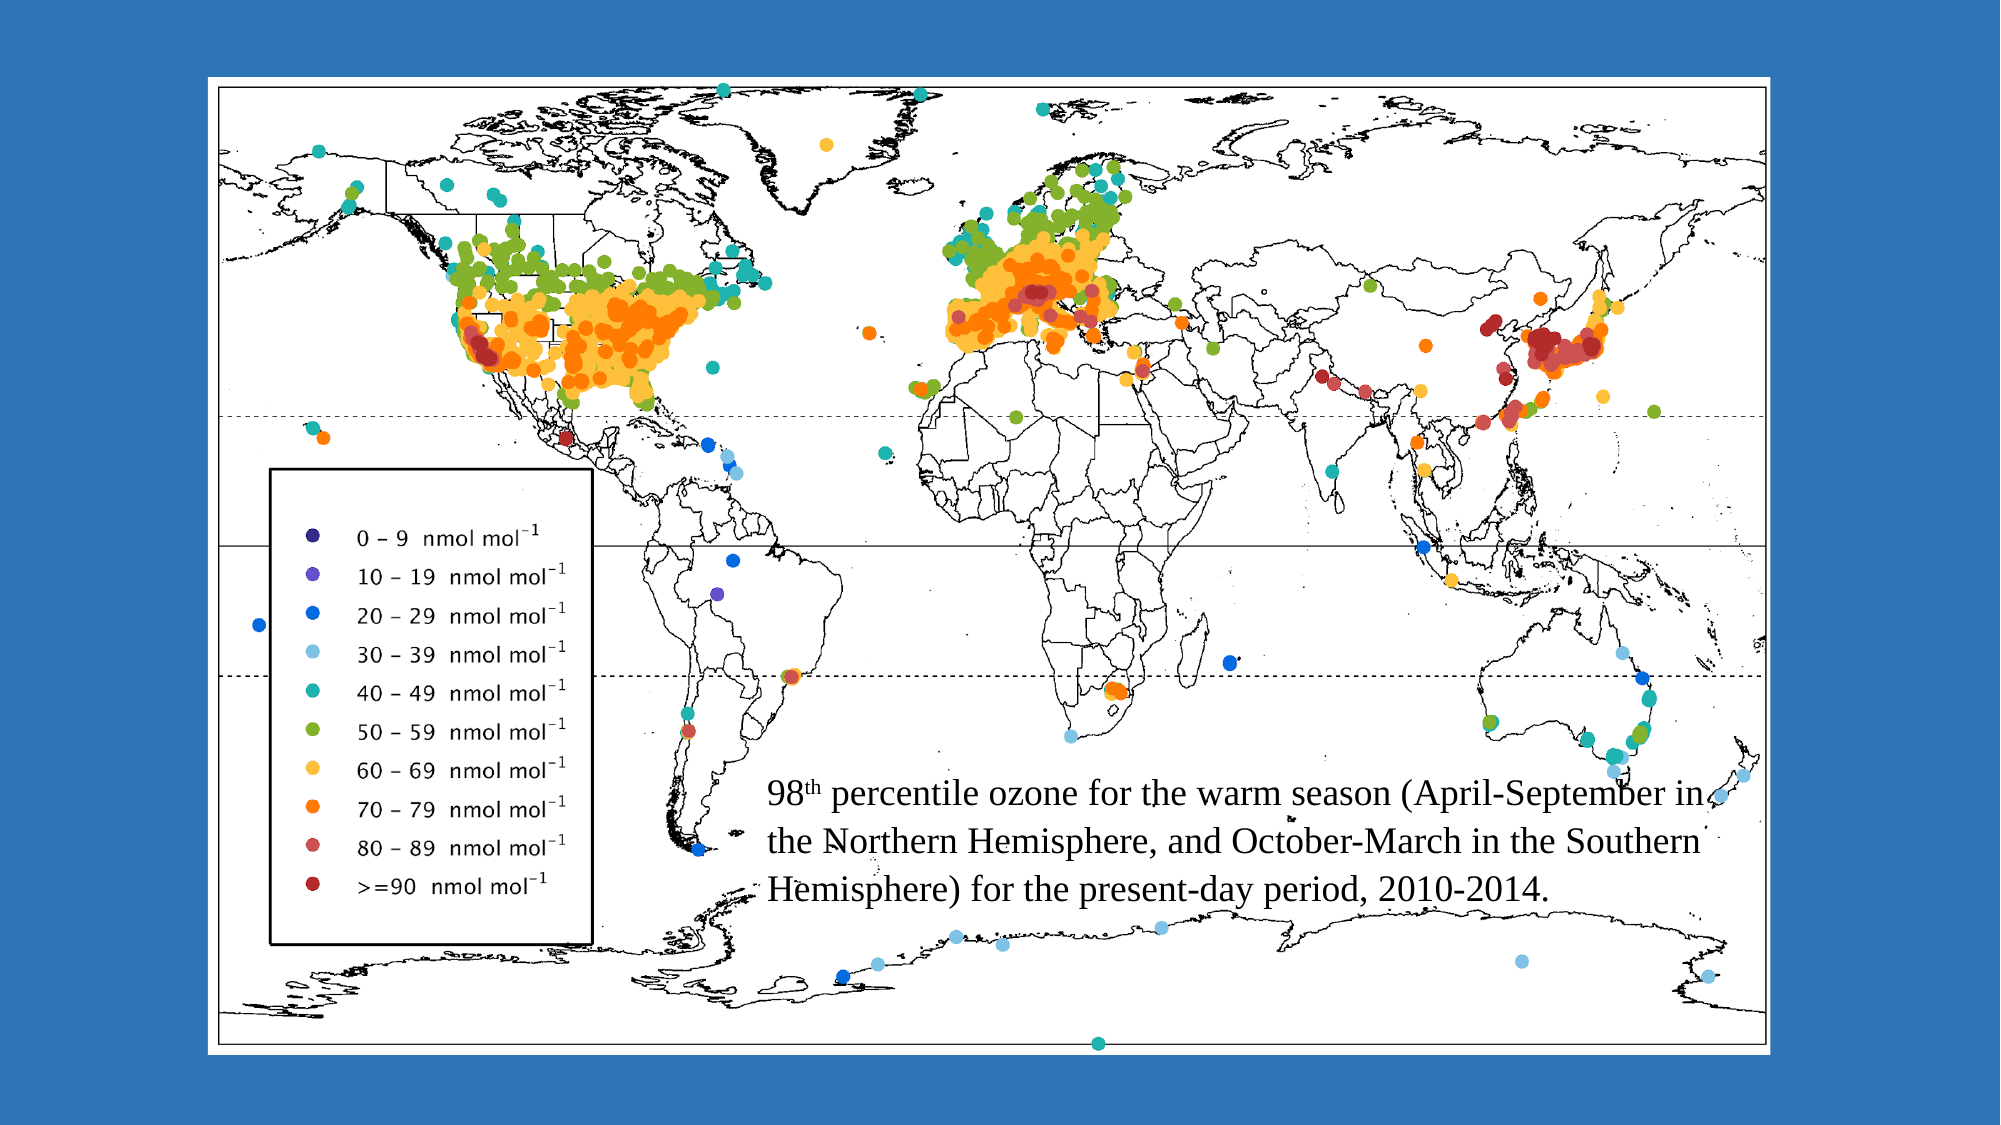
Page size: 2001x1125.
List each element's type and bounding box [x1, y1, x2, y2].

picture [207, 77, 1771, 1055]
